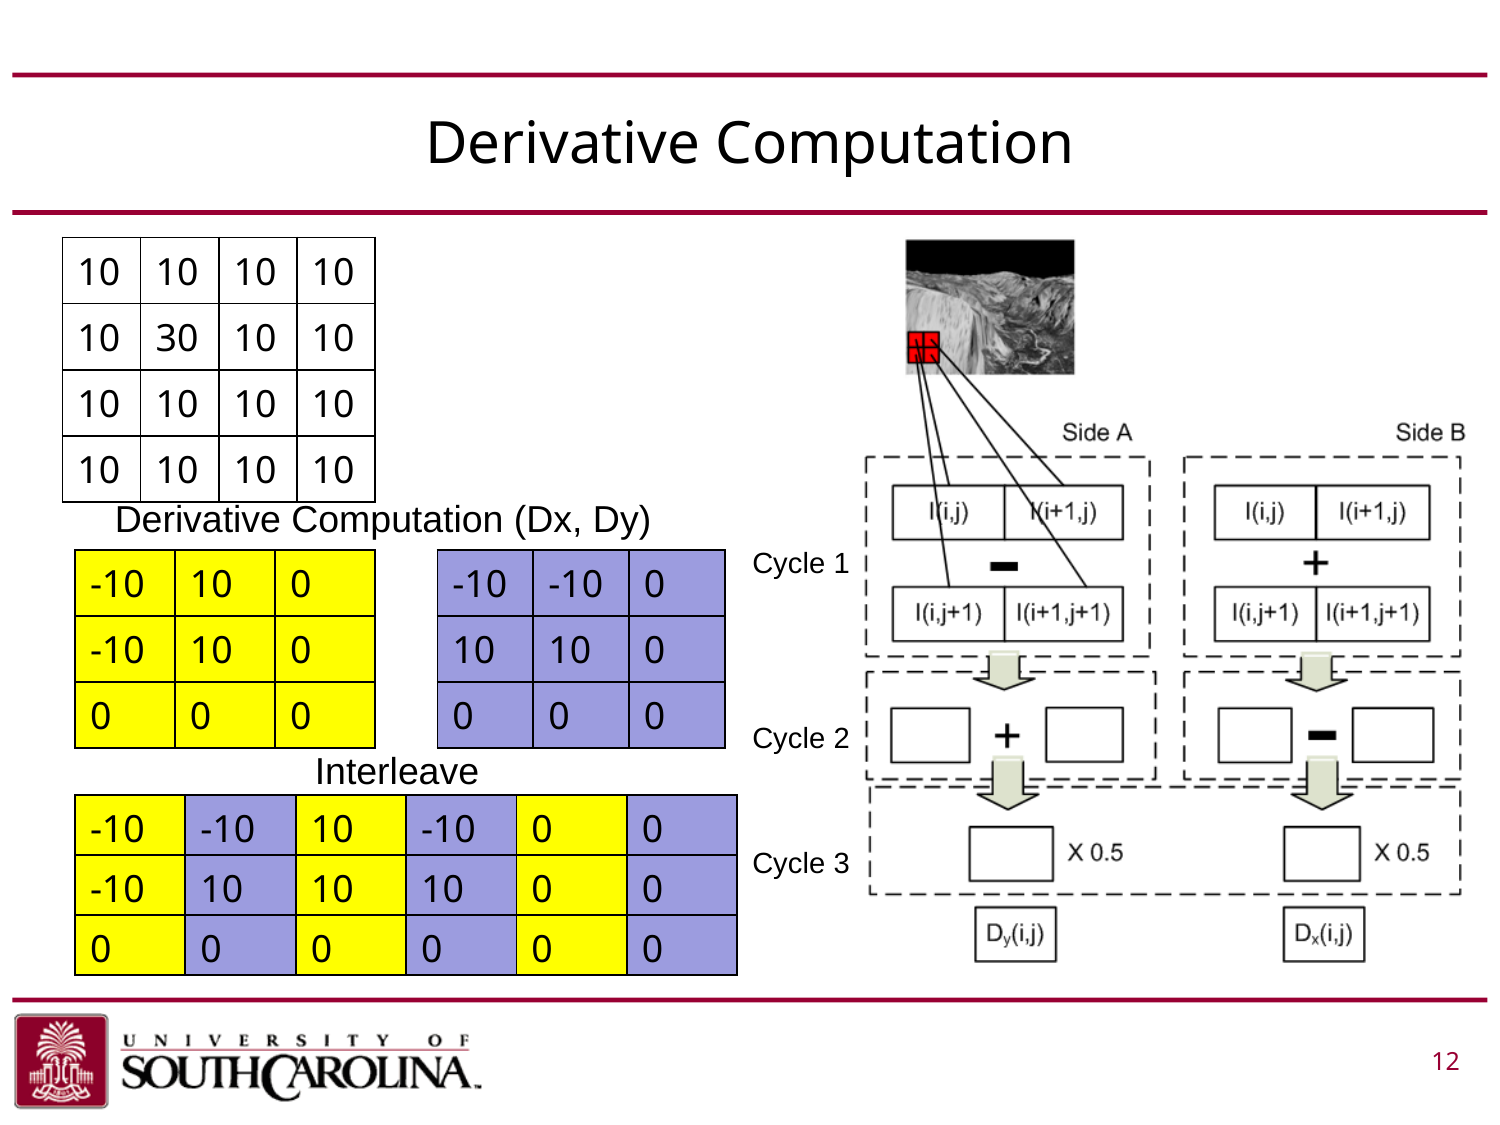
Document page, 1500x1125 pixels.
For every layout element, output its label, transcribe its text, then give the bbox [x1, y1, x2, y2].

table_cell 10 [298, 437, 374, 487]
table_cell 10 [141, 437, 218, 487]
text_box Cycle 3 [737, 837, 857, 888]
table_cell 0 [517, 856, 626, 914]
table_header -10 [438, 551, 532, 615]
table_cell 0 [407, 916, 516, 974]
table_header -10 [76, 796, 184, 854]
table_cell 10 [407, 856, 516, 914]
table_cell 10 [220, 304, 296, 369]
table_cell 0 [276, 617, 374, 681]
table_header 10 [297, 796, 405, 854]
table_header 0 [628, 796, 736, 854]
table_cell 10 [438, 617, 532, 681]
table_cell 0 [276, 683, 374, 747]
table_cell 0 [534, 683, 628, 747]
table_cell 10 [176, 617, 274, 681]
table_cell 0 [630, 617, 724, 681]
table_cell 10 [297, 856, 405, 914]
table_cell 10 [141, 371, 218, 435]
table_cell 0 [76, 683, 174, 747]
table_cell 0 [76, 916, 184, 974]
table_cell 10 [220, 437, 296, 487]
table_cell 10 [63, 437, 140, 501]
table_header -10 [407, 796, 516, 854]
table_cell 10 [63, 371, 140, 435]
table_header 0 [517, 796, 626, 854]
picture [862, 224, 1468, 963]
table_cell 0 [628, 916, 736, 974]
table_header -10 [186, 796, 295, 854]
table_cell 10 [63, 304, 140, 369]
text_box Cycle 2 [737, 712, 857, 763]
table_cell 0 [176, 683, 274, 747]
table_cell 10 [220, 371, 296, 435]
table_header 0 [630, 551, 724, 615]
table_cell 10 [298, 304, 374, 369]
table_header -10 [76, 551, 174, 615]
text_box Derivative Computation (Dx, Dy) [99, 487, 750, 548]
table_cell 0 [630, 683, 724, 747]
text_box Interleave [299, 739, 513, 794]
table_header 10 [176, 551, 274, 615]
table_header 10 [220, 238, 296, 303]
table_header 10 [298, 238, 374, 303]
table_cell 0 [186, 916, 295, 974]
title Derivative Computation [74, 74, 1426, 206]
slide_number 12 [424, 1037, 1476, 1088]
table_cell 0 [628, 856, 736, 914]
table_cell 10 [534, 617, 628, 681]
table_cell 10 [186, 856, 295, 914]
table_cell 0 [438, 683, 532, 747]
table_header 10 [63, 238, 140, 303]
table_cell 10 [298, 371, 374, 435]
table_header 10 [141, 238, 218, 303]
table_cell -10 [76, 617, 174, 681]
table_cell 30 [141, 304, 218, 369]
table_cell -10 [76, 856, 184, 914]
table_cell 0 [517, 916, 626, 974]
picture [12, 1012, 488, 1112]
table_header -10 [534, 551, 628, 615]
table_cell 0 [297, 916, 405, 974]
text_box Cycle 1 [737, 537, 857, 588]
table_header 0 [276, 551, 374, 615]
